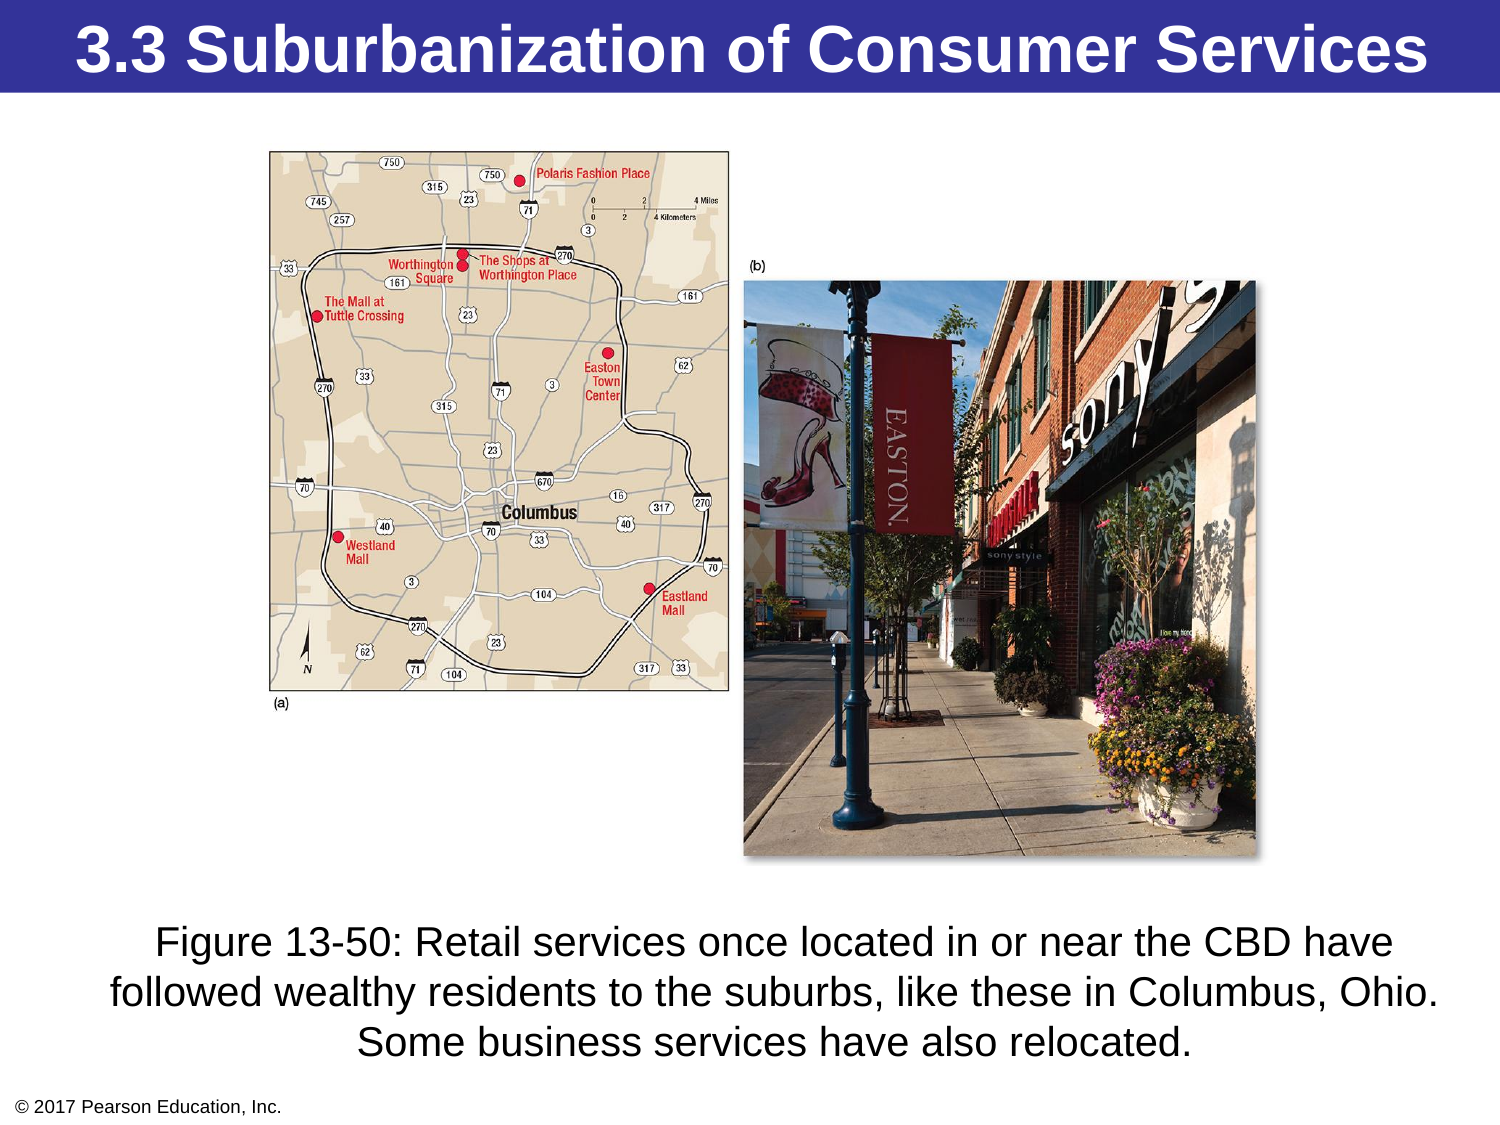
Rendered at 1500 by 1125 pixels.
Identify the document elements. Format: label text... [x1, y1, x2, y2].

picture [260, 143, 1276, 866]
list Figure 13-50: Retail services once located in or near the CBD have followed wealthy residents to the suburbs, like these in Columbus, Ohio. Some business services have also relocated. [74, 907, 1476, 1125]
text_box 3.3 Suburbanization of Consumer Services [0, 0, 1500, 93]
